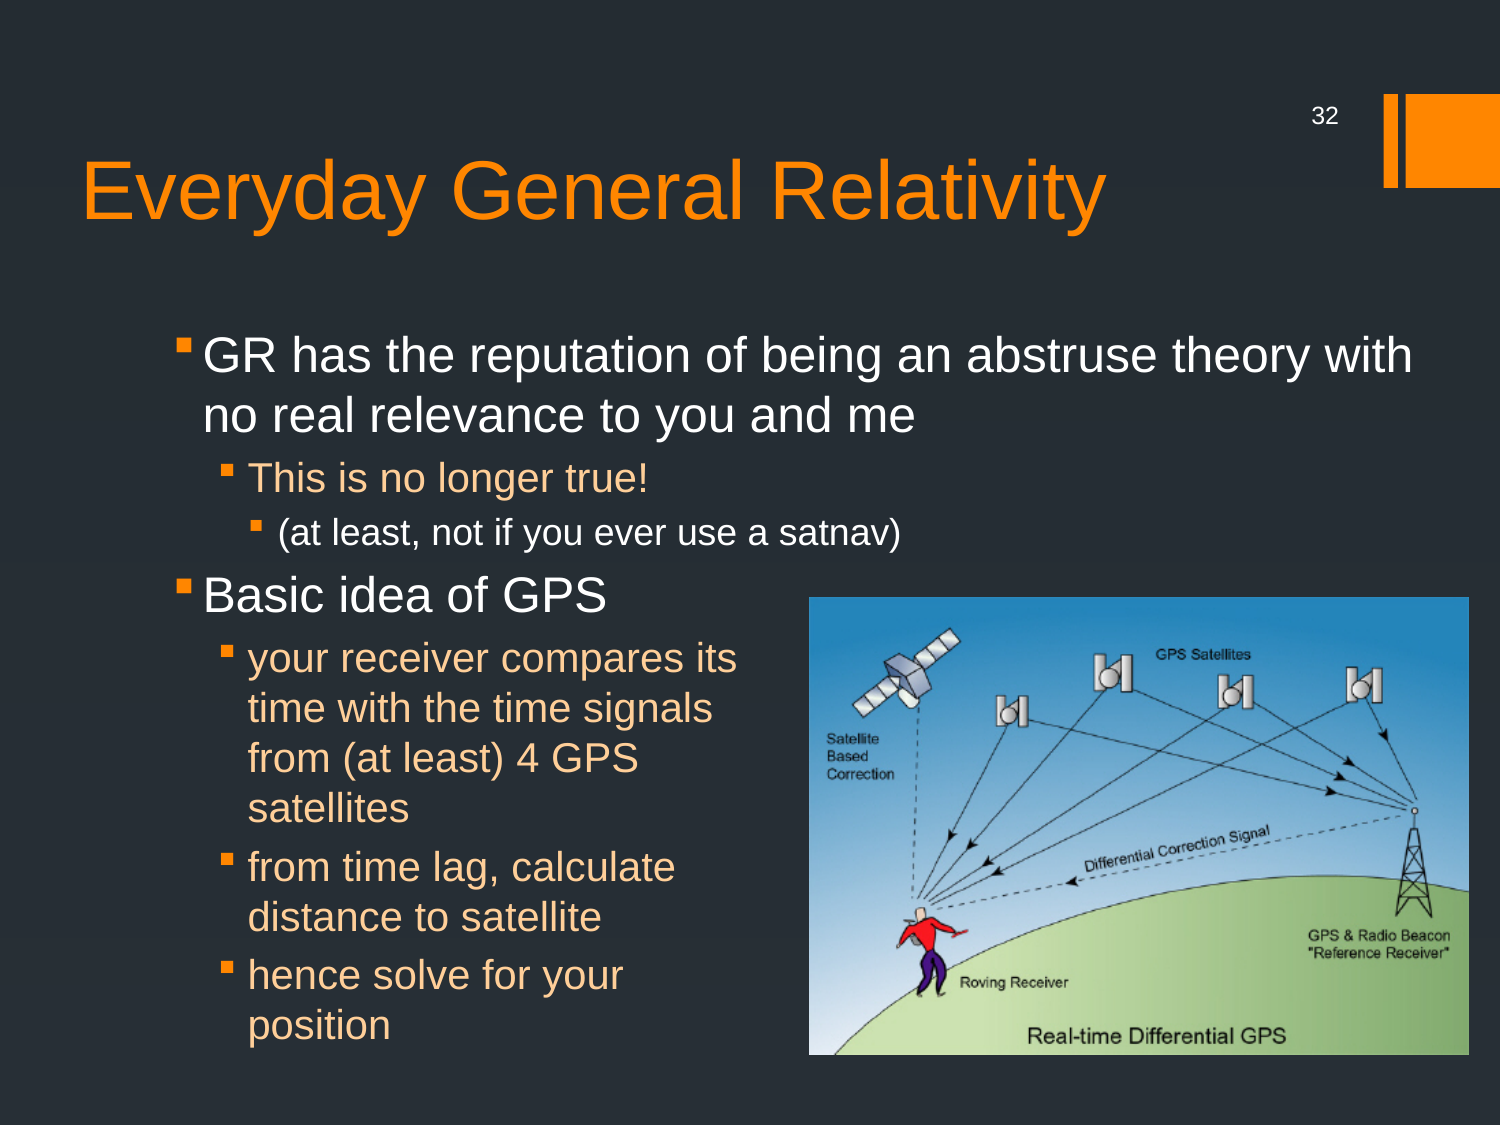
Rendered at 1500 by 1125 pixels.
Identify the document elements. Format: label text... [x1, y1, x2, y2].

slide_number 32 [1199, 90, 1355, 140]
title Everyday General Relativity [64, 54, 1199, 244]
list GR has the reputation of being an abstruse theory with no real relevance to you and me This is no longer true! (at least, not if you ever use a satnav) Basic idea of GPS your receiver compares its time with the time signals from (at least) 4 GPS satellites from time lag, calculate distance to satellite hence solve for your position [150, 314, 1436, 1094]
picture [808, 597, 1469, 1055]
